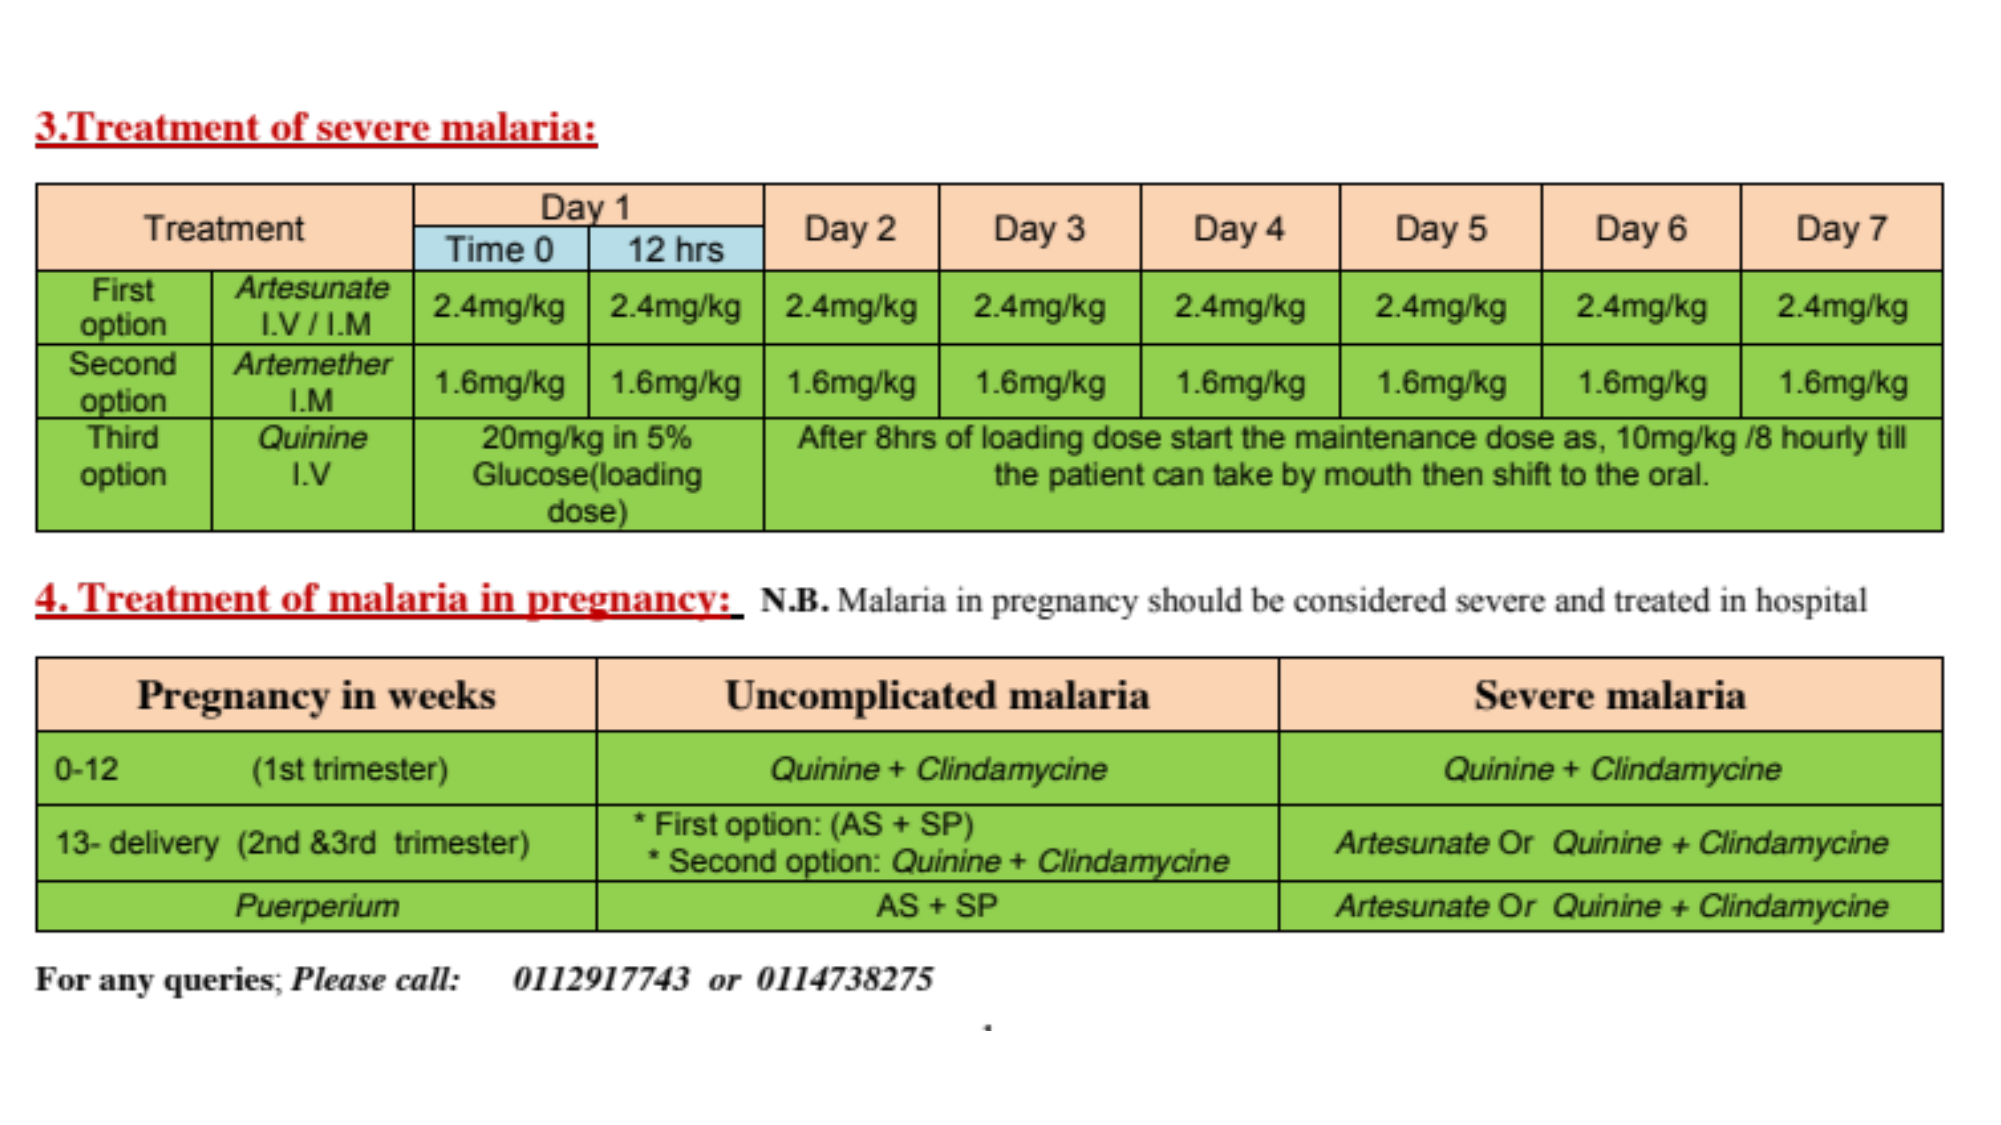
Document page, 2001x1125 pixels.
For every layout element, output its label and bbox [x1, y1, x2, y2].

list [0, 94, 2000, 1031]
